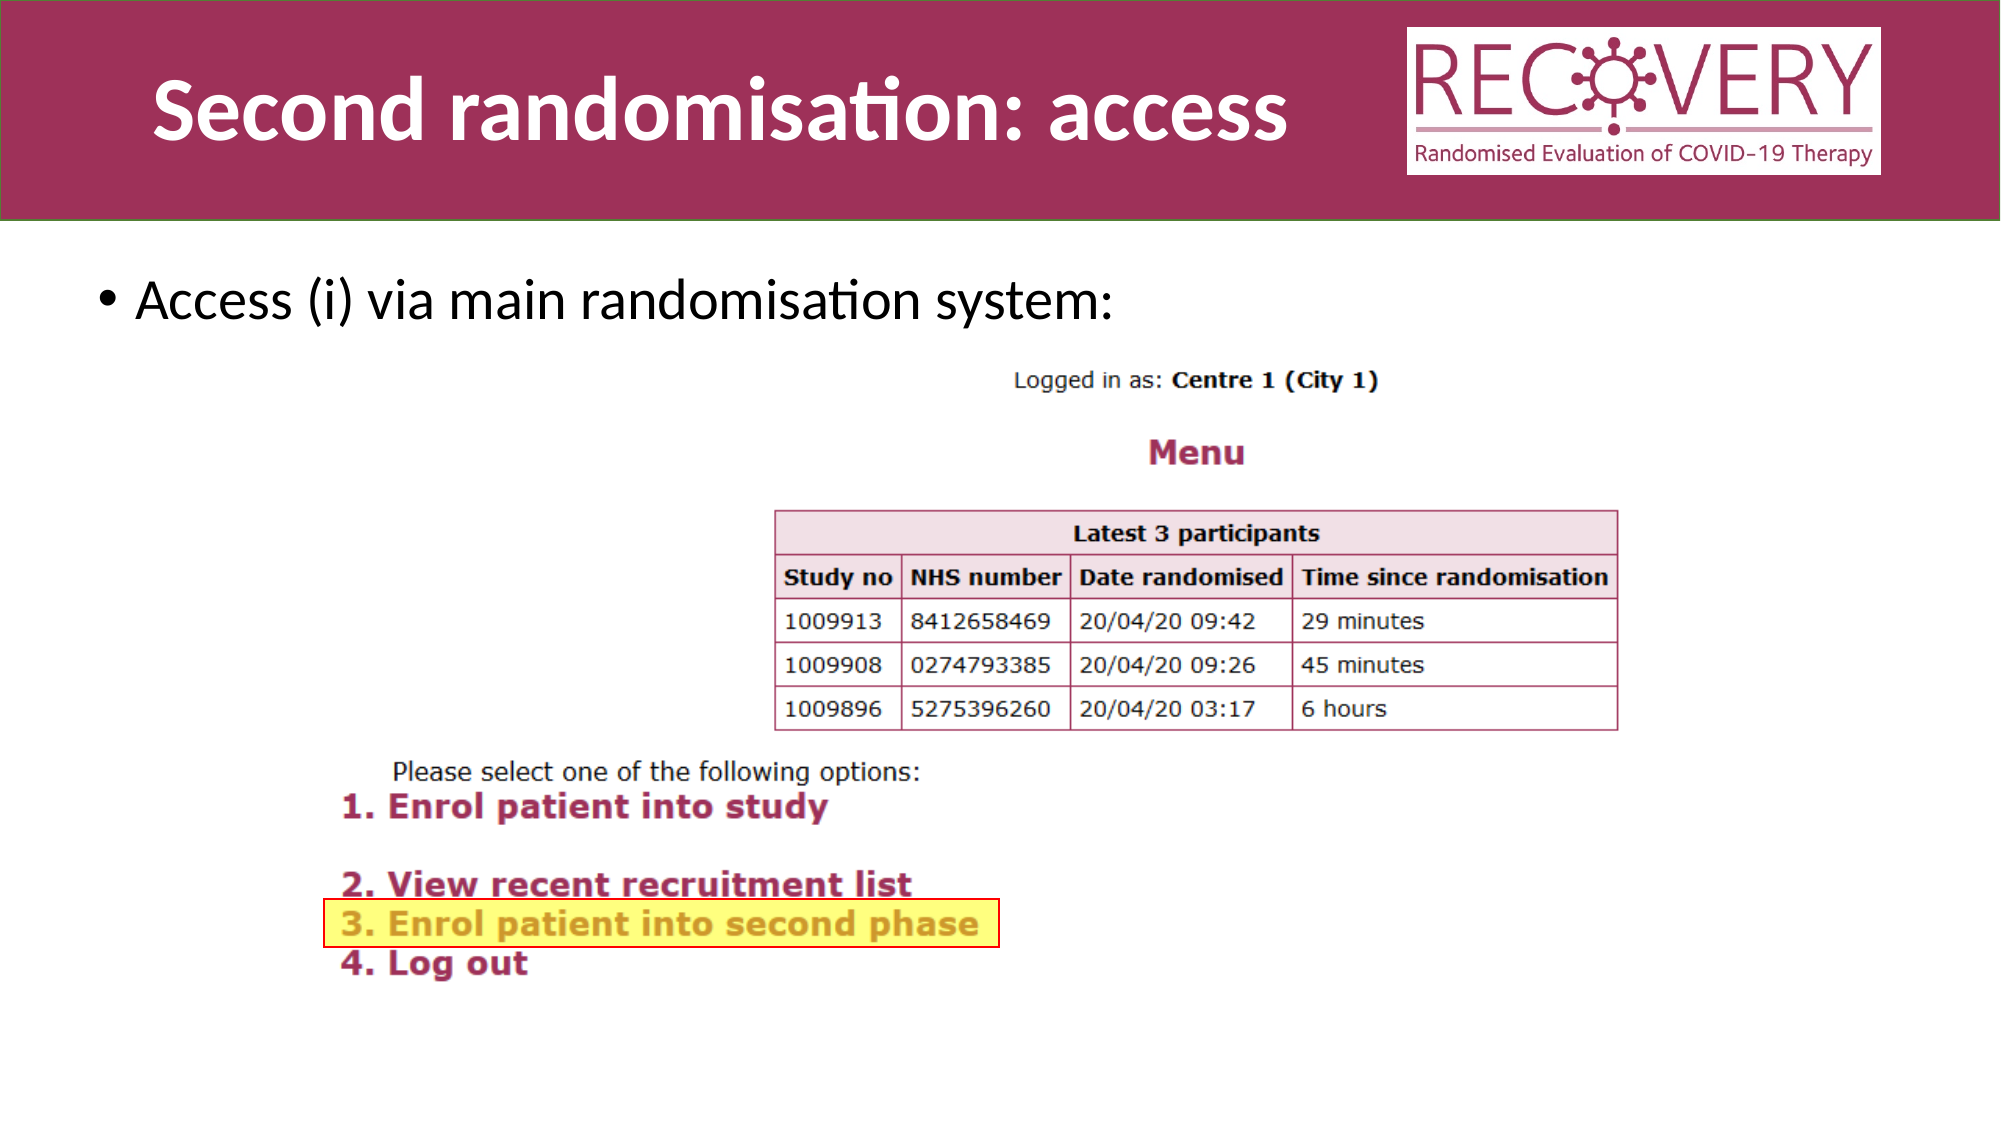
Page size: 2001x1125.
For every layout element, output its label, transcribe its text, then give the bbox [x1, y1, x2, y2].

picture [1407, 27, 1881, 175]
picture [324, 349, 1675, 988]
list Access (i) via main randomisation system: [82, 261, 1917, 1014]
title Second randomisation: access [137, 2, 1863, 220]
